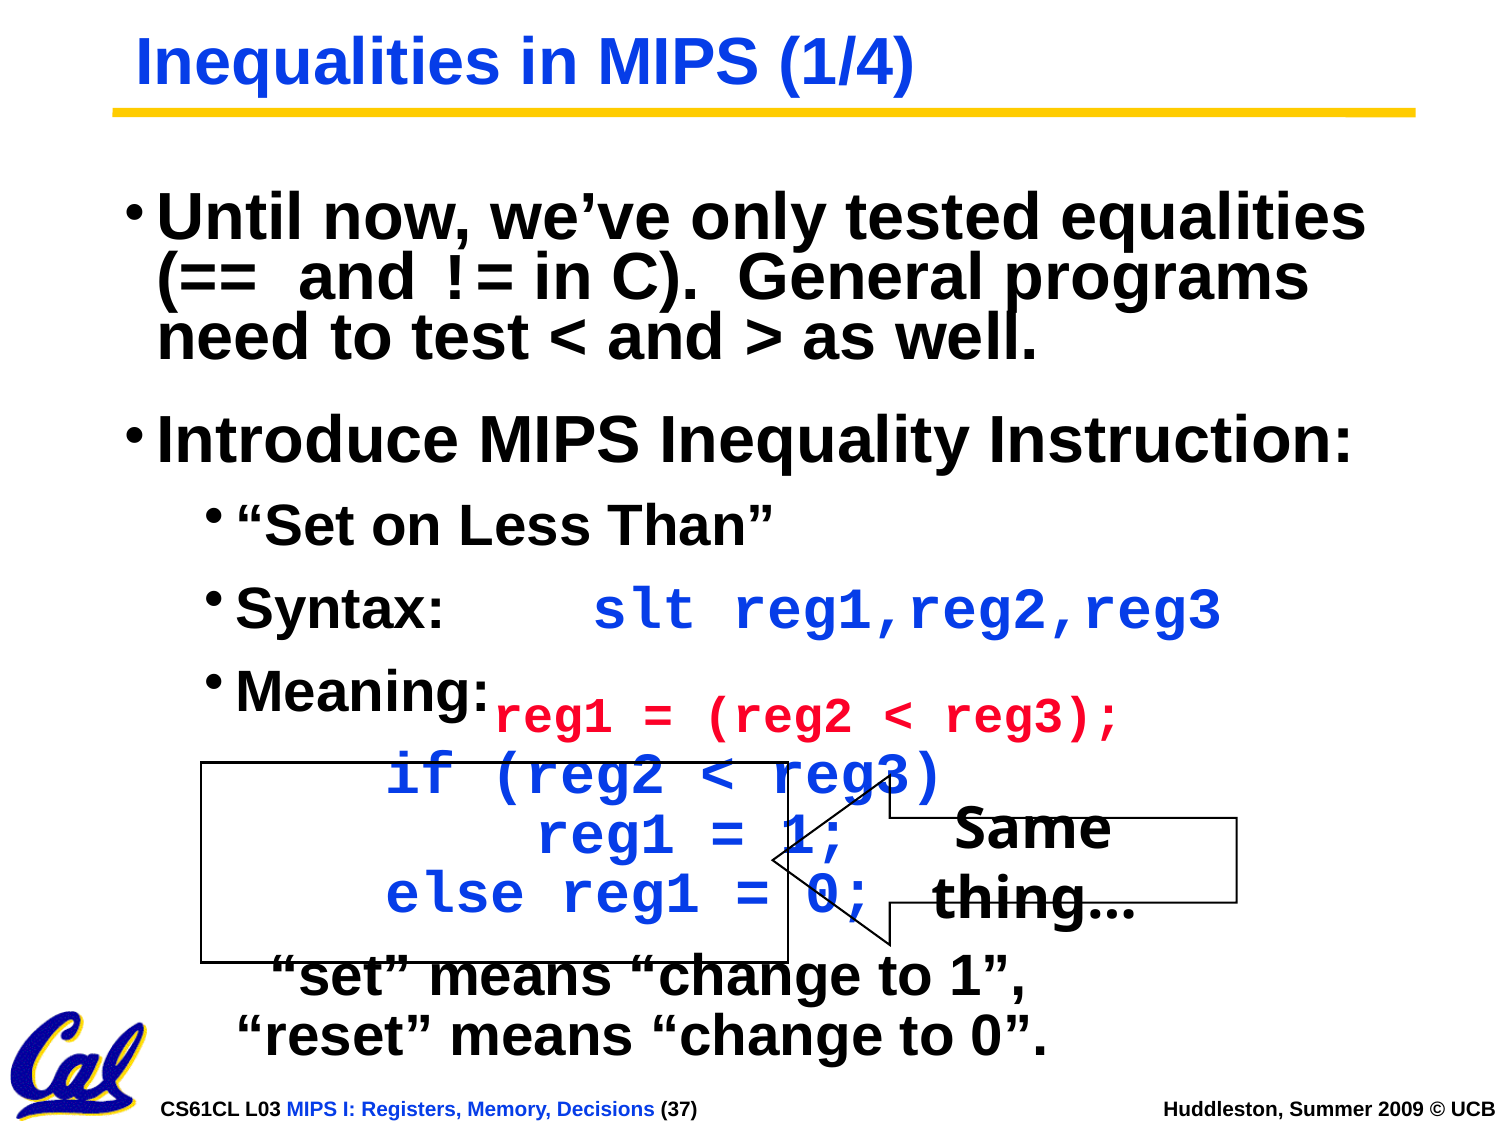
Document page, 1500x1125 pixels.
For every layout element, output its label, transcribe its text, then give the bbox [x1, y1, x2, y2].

text_box Same thing… [772, 775, 1237, 945]
text_box reg1 = (reg2 < reg3); [478, 674, 1138, 750]
title Inequalities in MIPS (1/4) [124, 24, 1066, 104]
text_box [200, 762, 789, 963]
picture [10, 1011, 150, 1121]
list Until now, we’ve only tested equalities (== and != in C). General programs need to test < and > as well. Introduce MIPS Inequality Instruction: “Set on Less Than” Syntax: slt reg1,reg2,reg3 Meaning: if (reg2 < reg3) reg1 = 1; else reg1 = 0; “set” means “change to 1”, “reset” means “change to 0”. [111, 186, 1401, 539]
